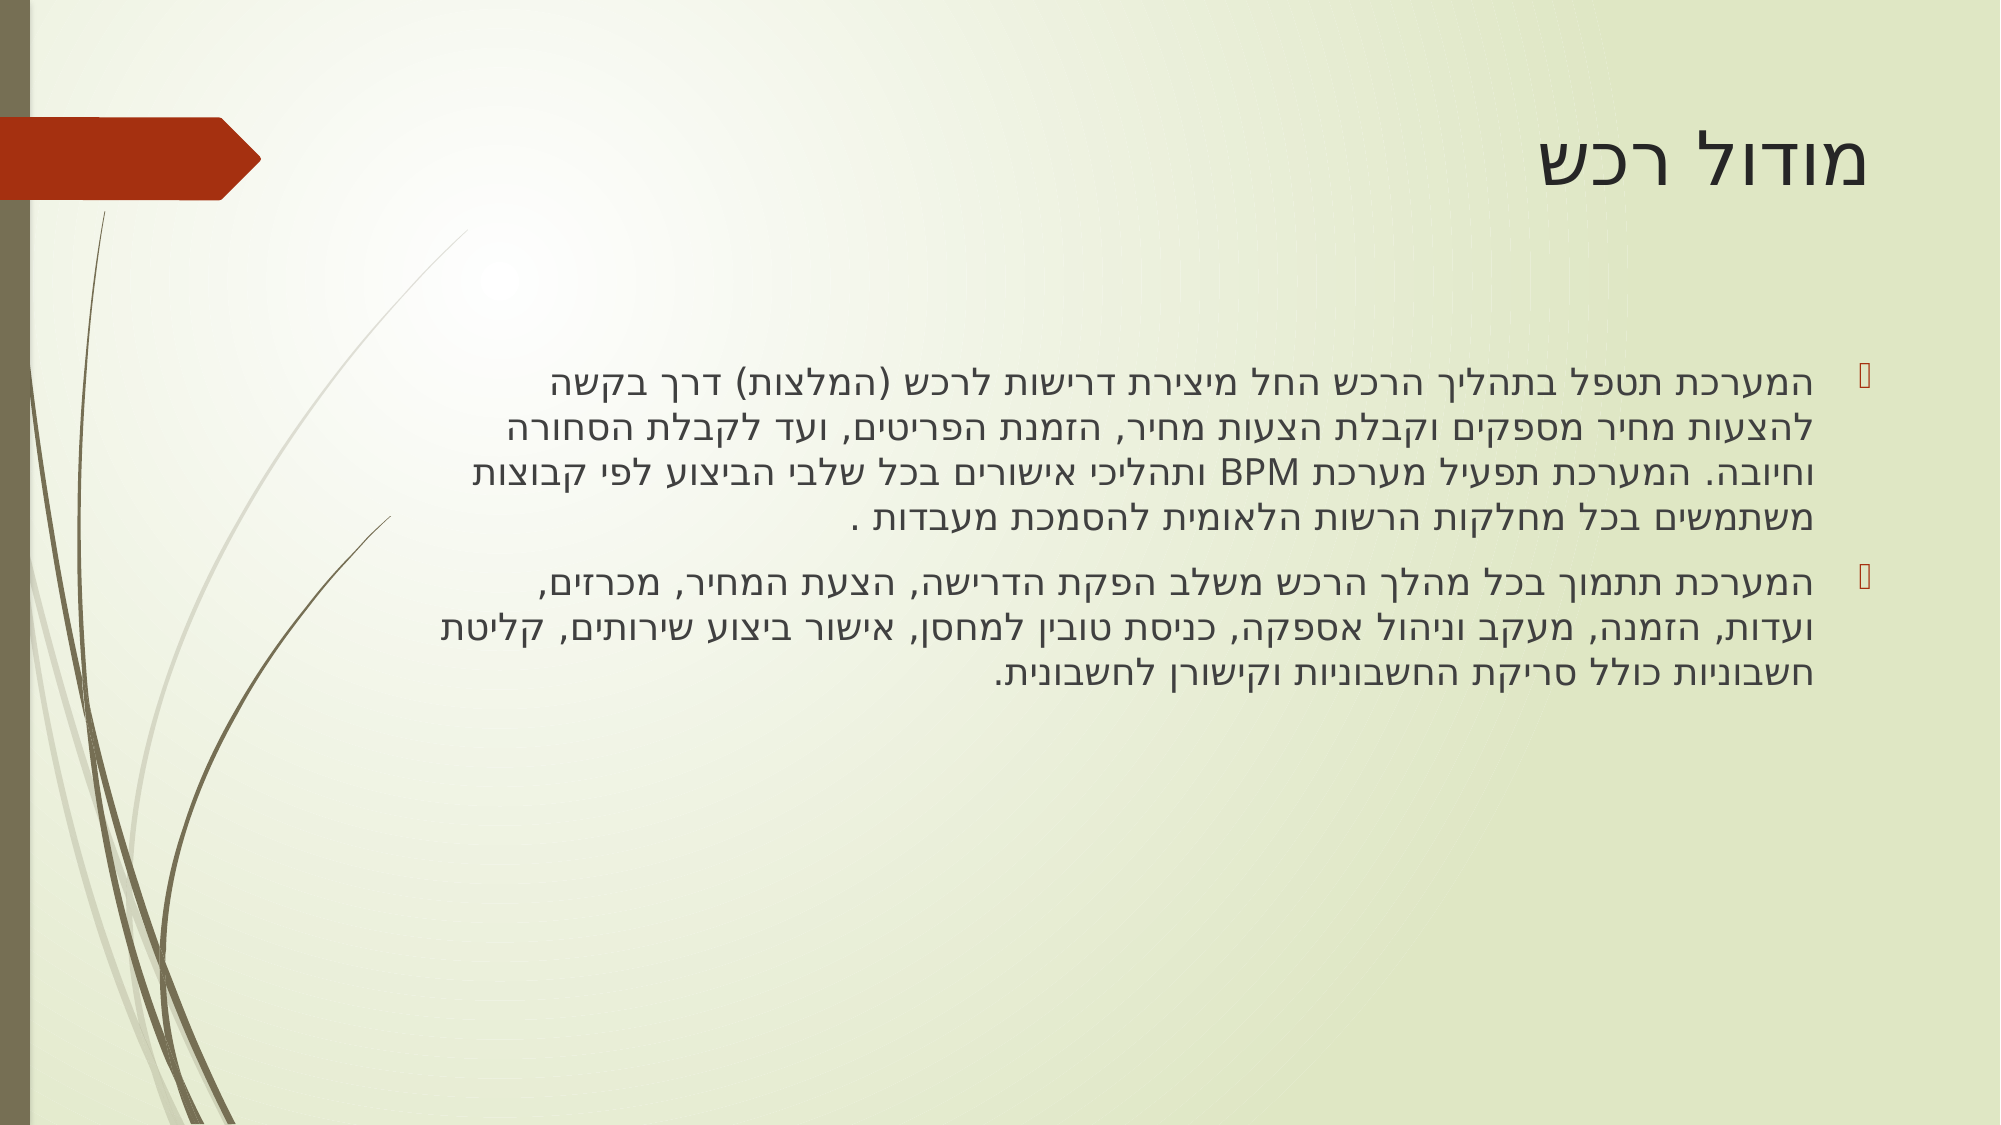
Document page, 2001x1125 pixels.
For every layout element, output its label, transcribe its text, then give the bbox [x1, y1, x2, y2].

title מודול רכש [425, 102, 1888, 313]
list המערכת תטפל בתהליך הרכש החל מיצירת דרישות לרכש (המלצות) דרך בקשה להצעות מחיר מספקים וקבלת הצעות מחיר, הזמנת הפריטים, ועד לקבלת הסחורה וחיובה. המערכת תפעיל מערכת BPM ותהליכי אישורים בכל שלבי הביצוע לפי קבוצות משתמשים בכל מחלקות הרשות הלאומית להסמכת מעבדות . המערכת תתמוך בכל מהלך הרכש משלב הפקת הדרישה, הצעת המחיר, מכרזים, ועדות, הזמנה, מעקב וניהול אספקה, כניסת טובין למחסן, אישור ביצוע שירותים, קליטת חשבוניות כולל סריקת החשבוניות וקישורן לחשבונית. [424, 350, 1888, 970]
